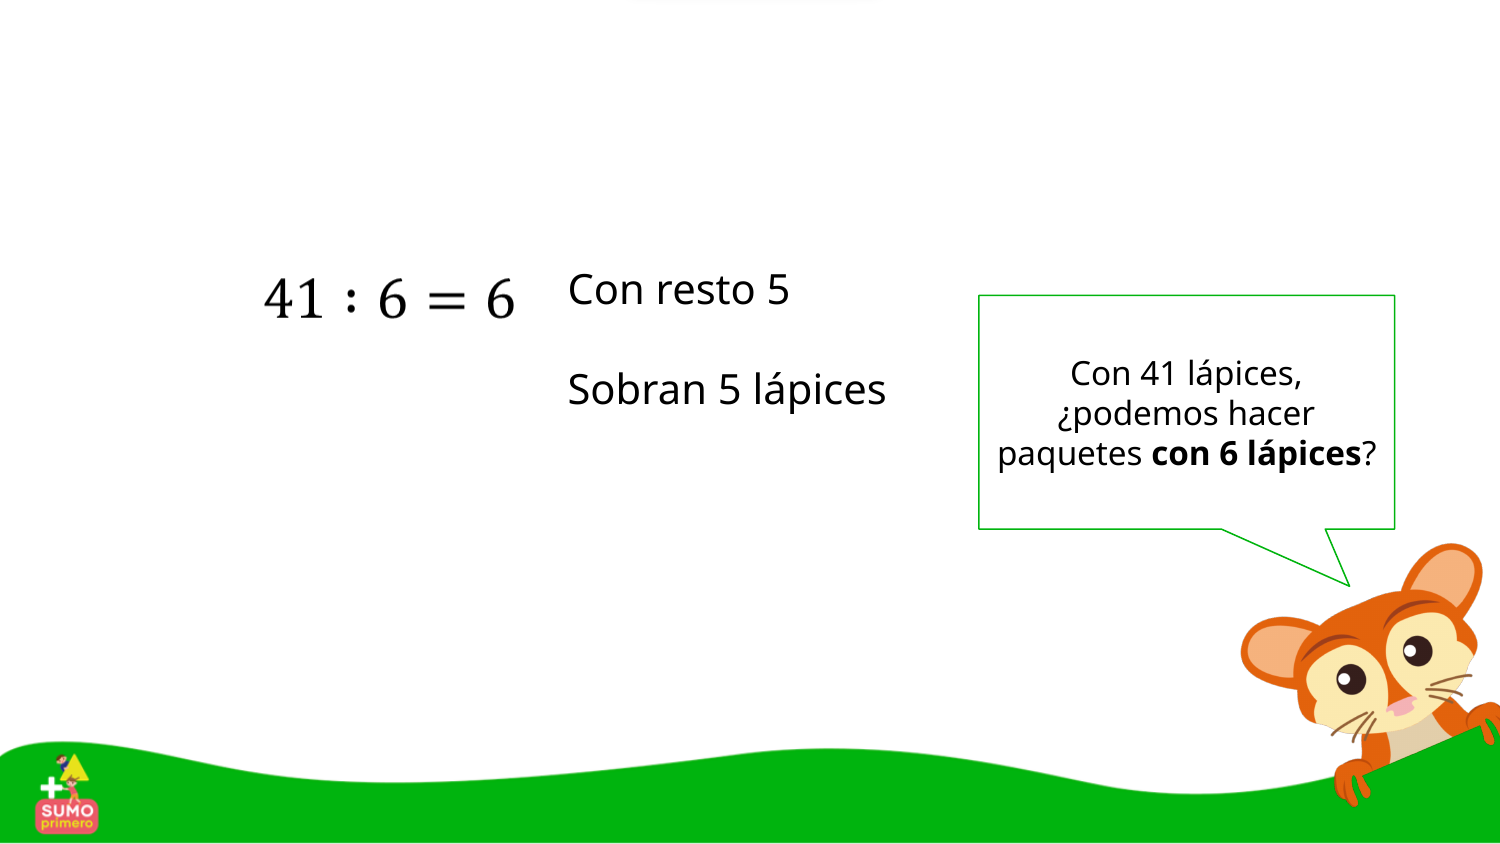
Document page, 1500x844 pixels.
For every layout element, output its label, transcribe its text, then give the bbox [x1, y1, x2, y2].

text_box Con 41 lápices, ¿podemos hacer paquetes con 6 lápices? [978, 295, 1395, 542]
picture [0, 0, 1500, 844]
text_box [196, 252, 583, 339]
text_box Con resto 5 Sobran 5 lápices [552, 255, 978, 421]
